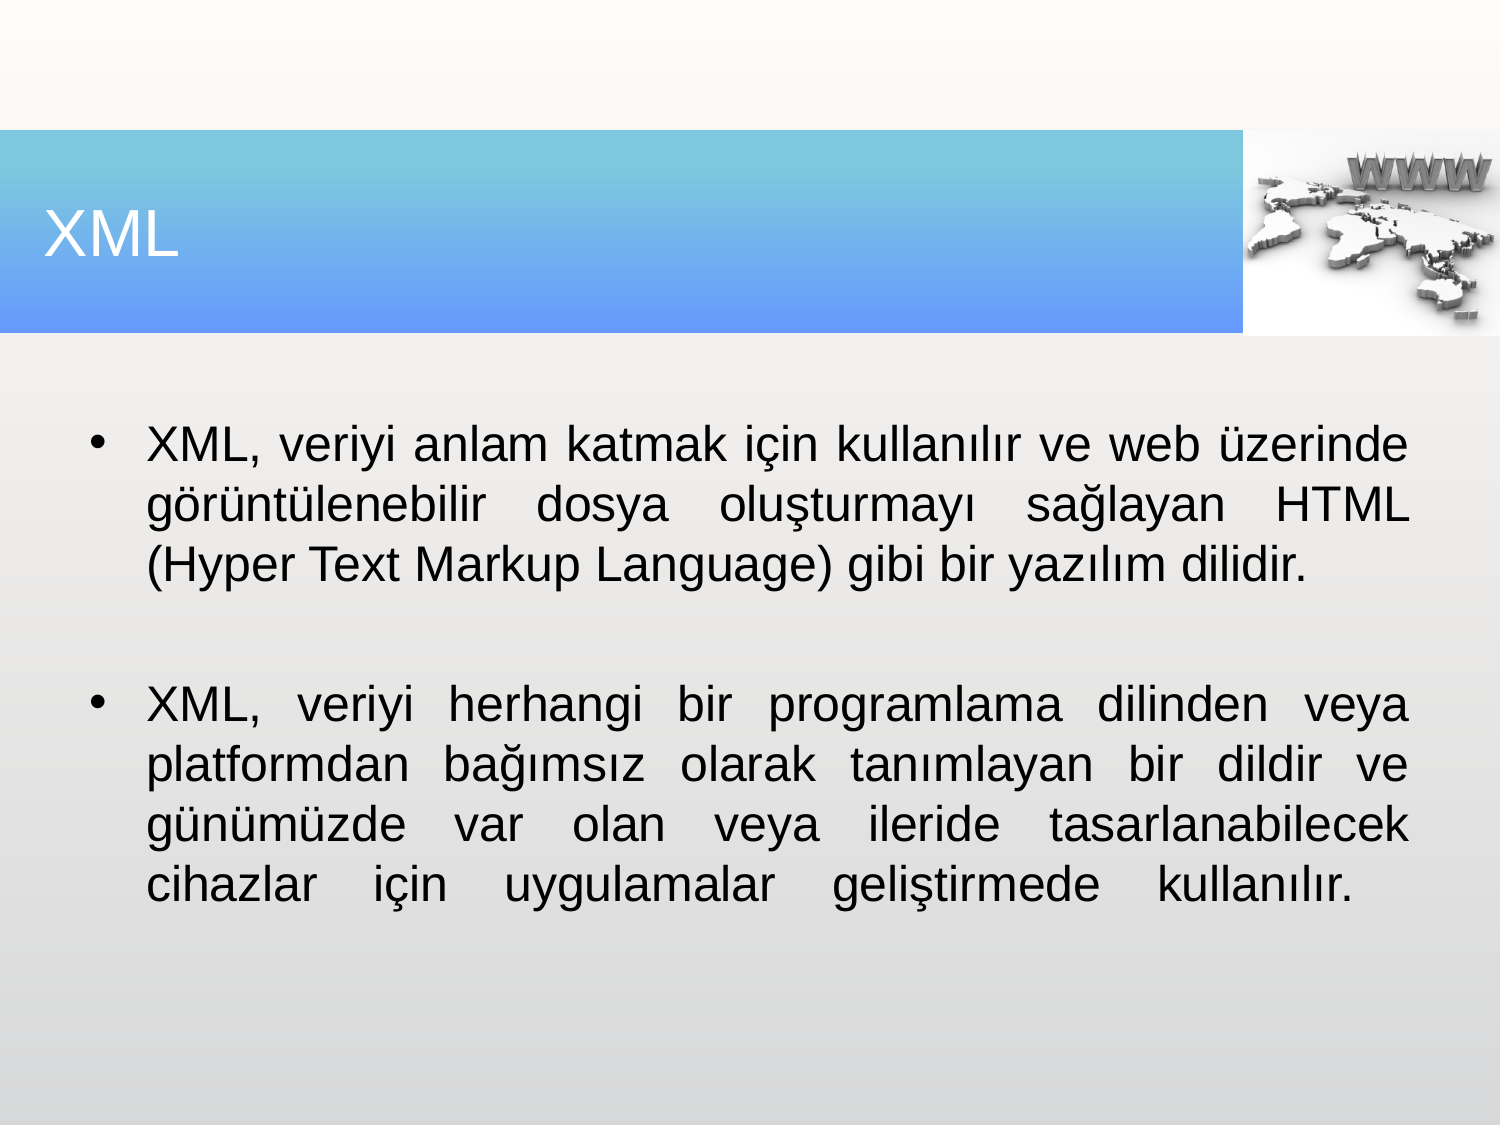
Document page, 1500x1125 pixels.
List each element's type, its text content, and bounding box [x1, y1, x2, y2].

title XML [29, 136, 1235, 324]
picture [1243, 130, 1500, 336]
list XML, veriyi anlam katmak için kullanılır ve web üzerinde görüntülenebilir dosya oluşturmayı sağlayan HTML (Hyper Text Markup Language) gibi bir yazılım dilidir. XML, veriyi herhangi bir programlama dilinden veya platformdan bağımsız olarak tanımlayan bir dildir ve günümüzde var olan veya ileride tasarlanabilecek cihazlar için uygulamalar geliştirmede kullanılır. [75, 377, 1425, 1005]
